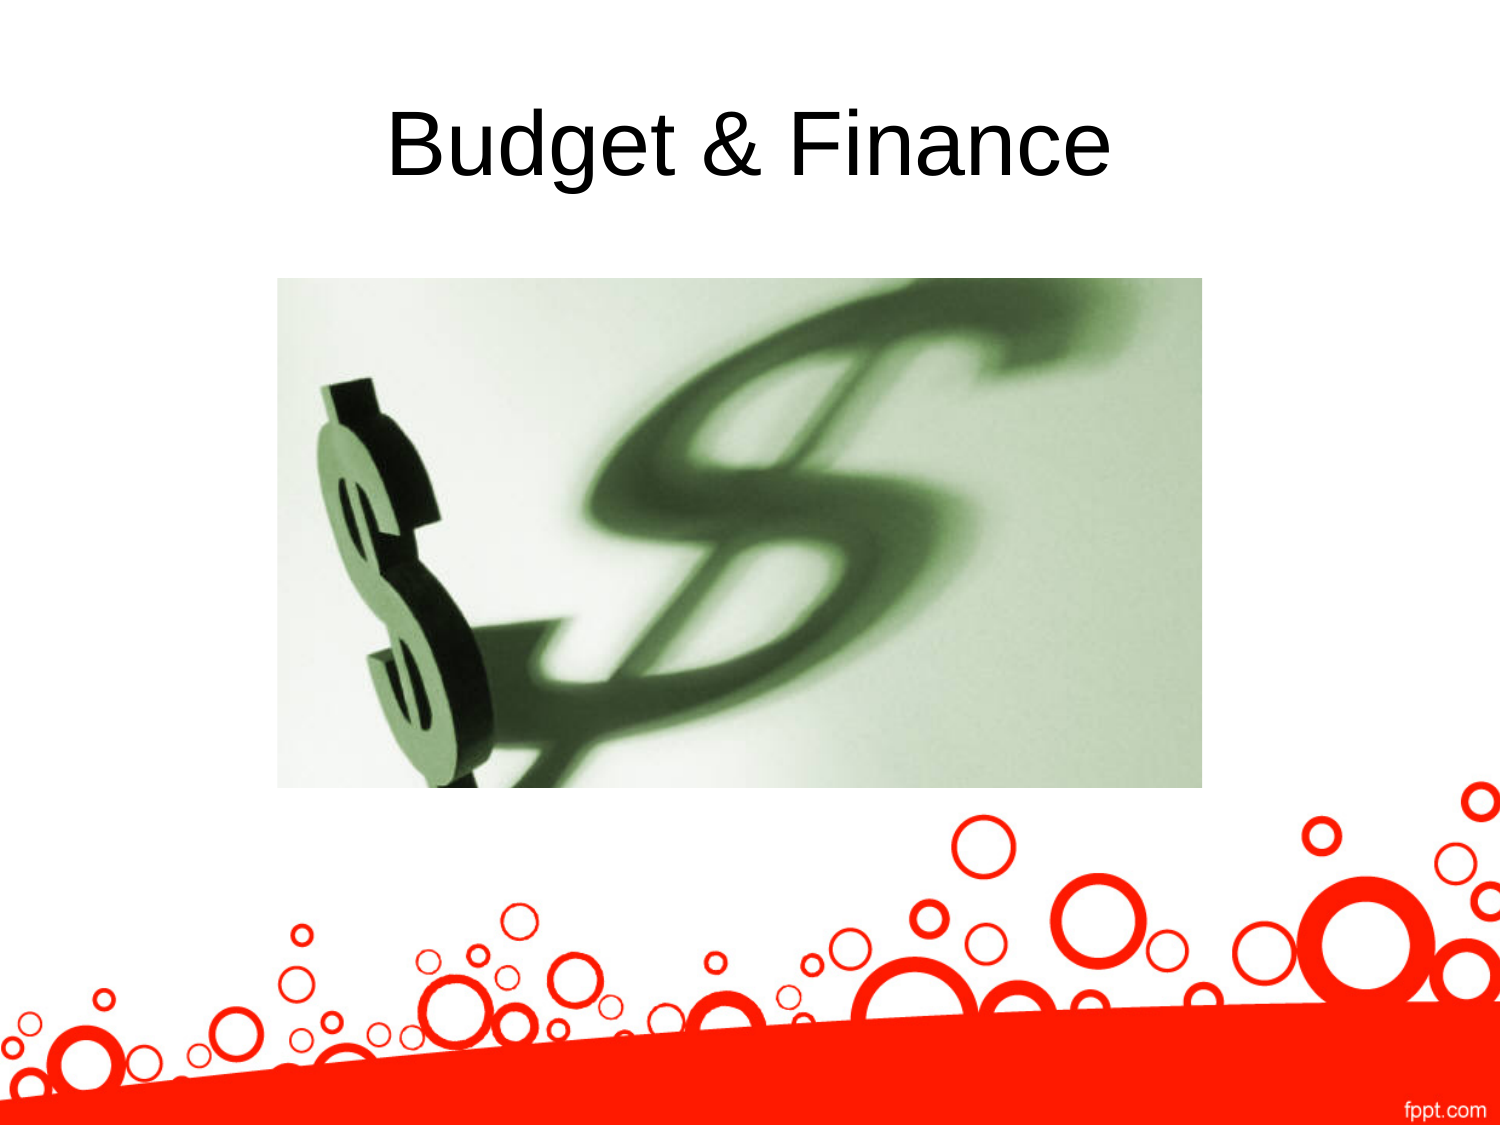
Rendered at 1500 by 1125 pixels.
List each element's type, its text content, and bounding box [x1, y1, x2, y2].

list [277, 278, 1203, 788]
picture [0, 0, 1500, 1125]
title Budget & Finance [75, 45, 1425, 233]
